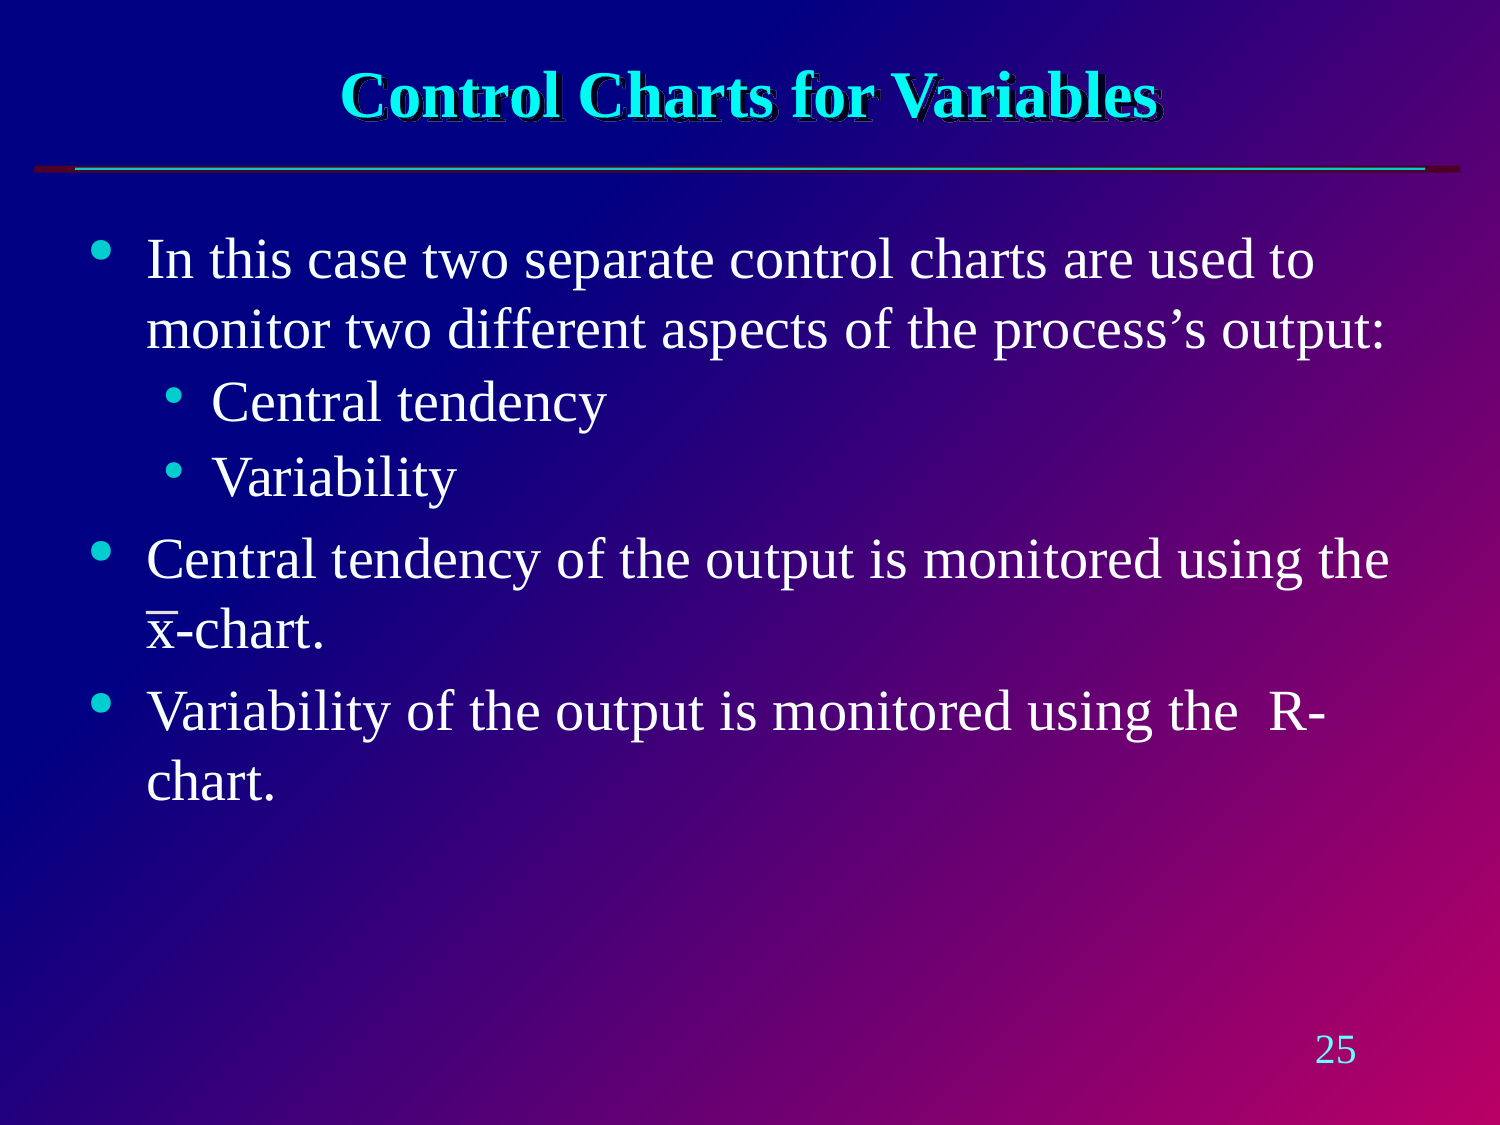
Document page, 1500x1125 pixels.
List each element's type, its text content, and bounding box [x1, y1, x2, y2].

title Control Charts for Variables [49, 11, 1451, 170]
list In this case two separate control charts are used to monitor two different aspects of the process’s output: Central tendency Variability Central tendency of the output is monitored using the x-chart. Variability of the output is monitored using the R-chart. [74, 211, 1426, 863]
